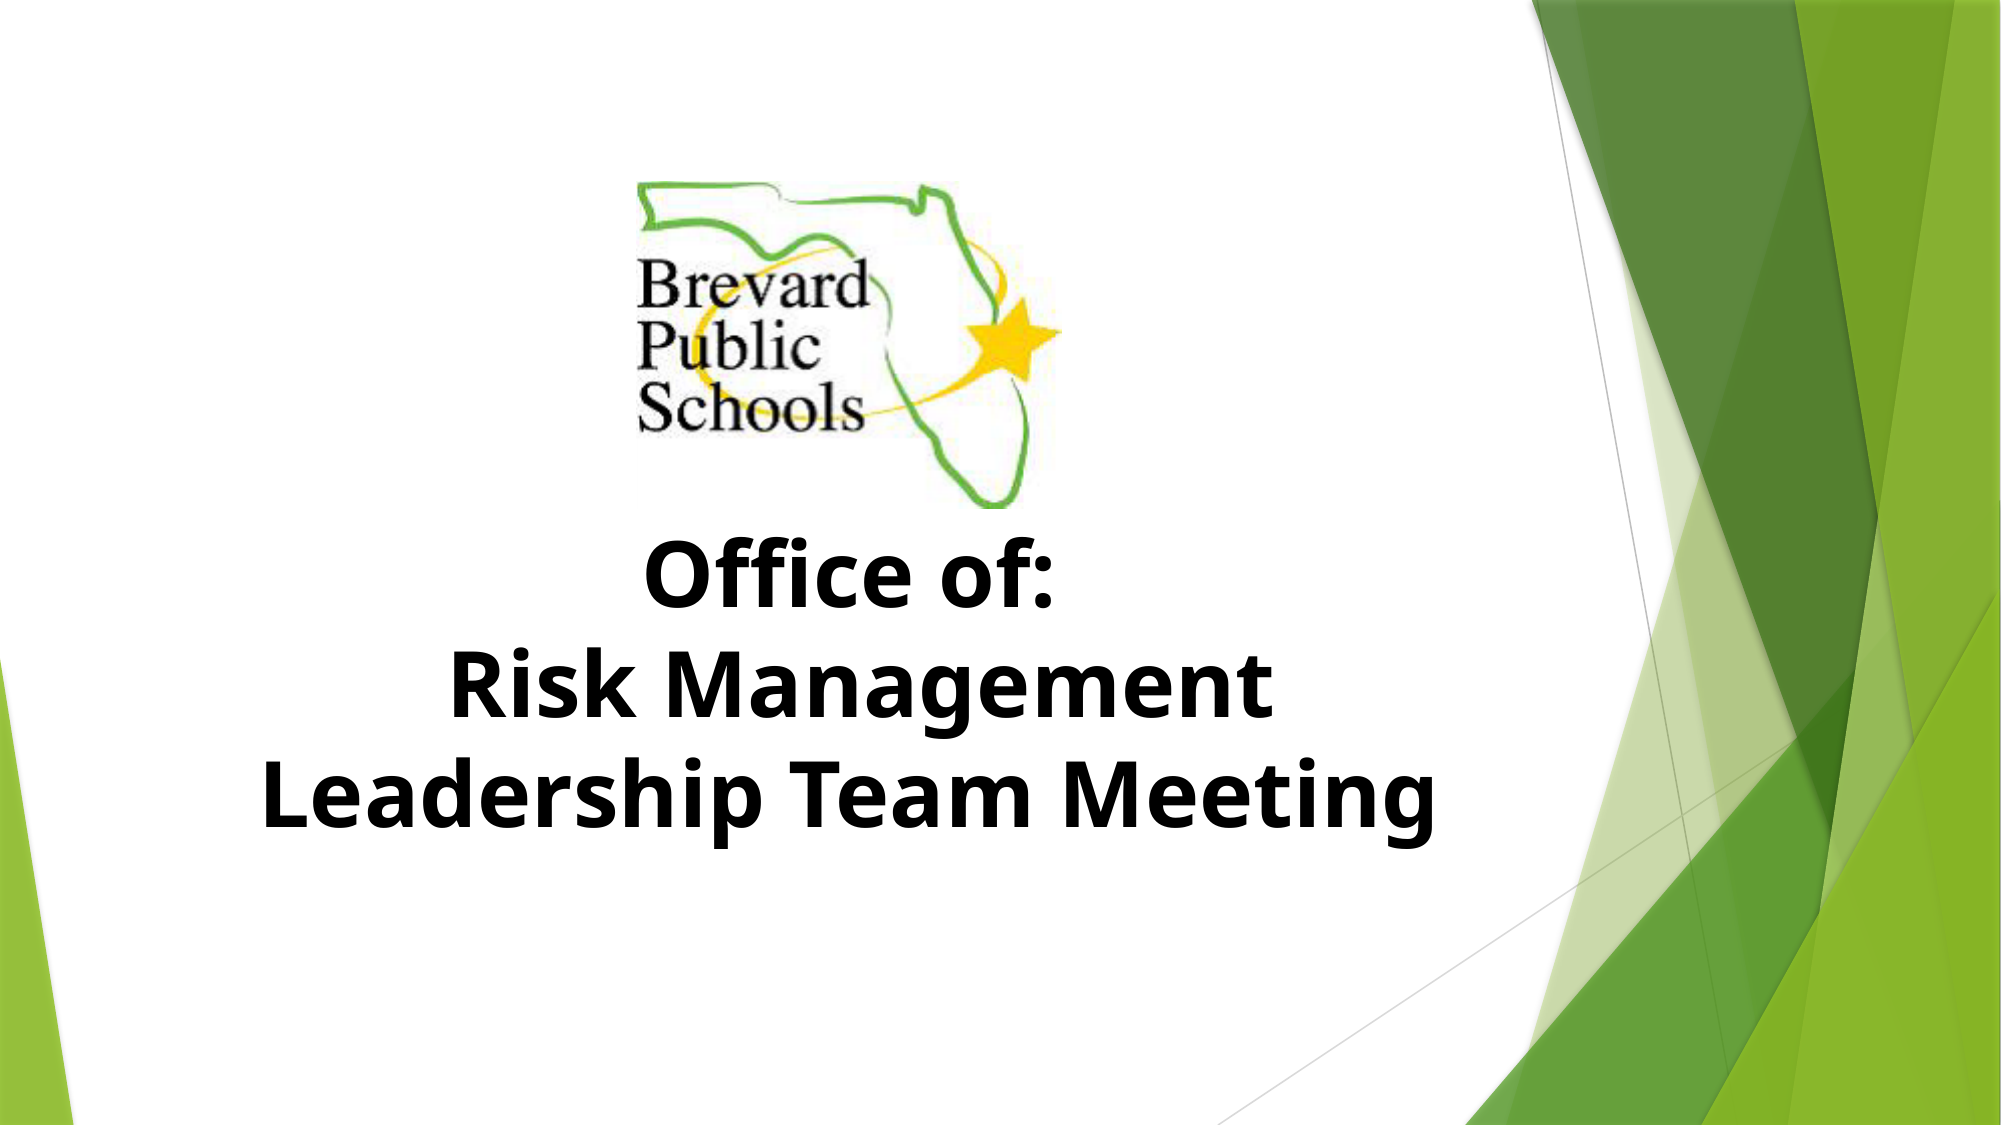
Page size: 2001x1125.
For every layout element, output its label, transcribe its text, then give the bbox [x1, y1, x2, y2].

picture [636, 181, 1063, 509]
text_box Office of: Risk Management Leadership Team Meeting [123, 508, 1576, 854]
